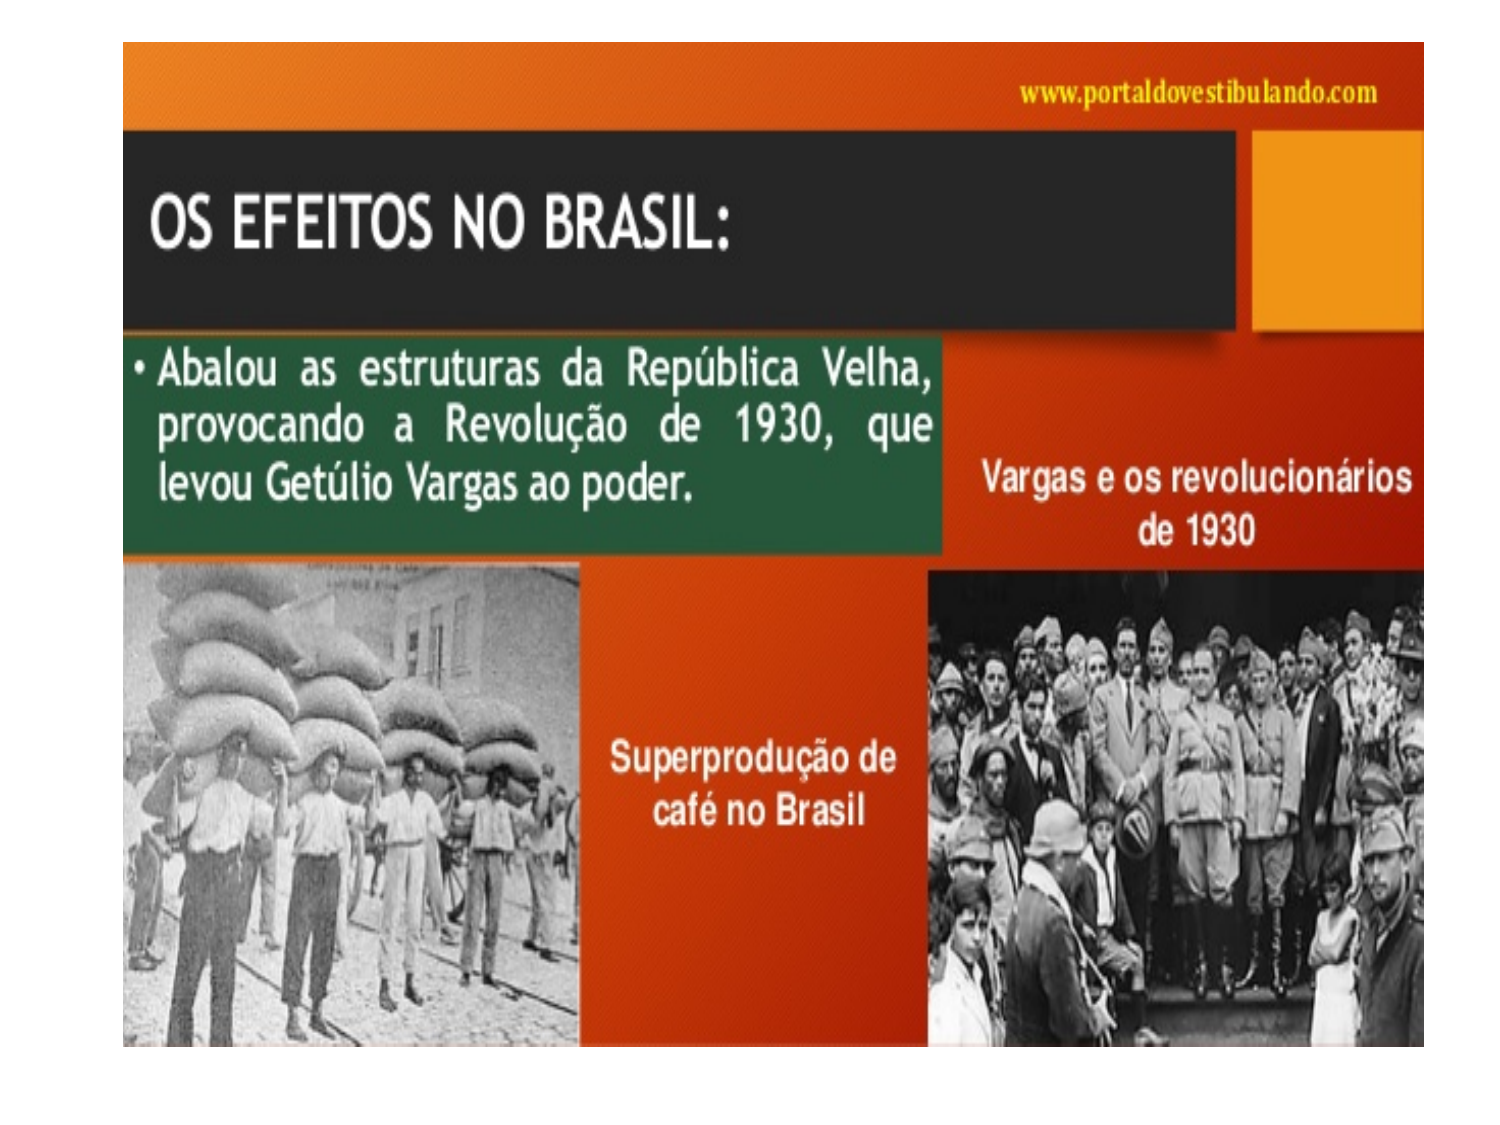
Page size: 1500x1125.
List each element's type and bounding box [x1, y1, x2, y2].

picture [123, 42, 1424, 1047]
